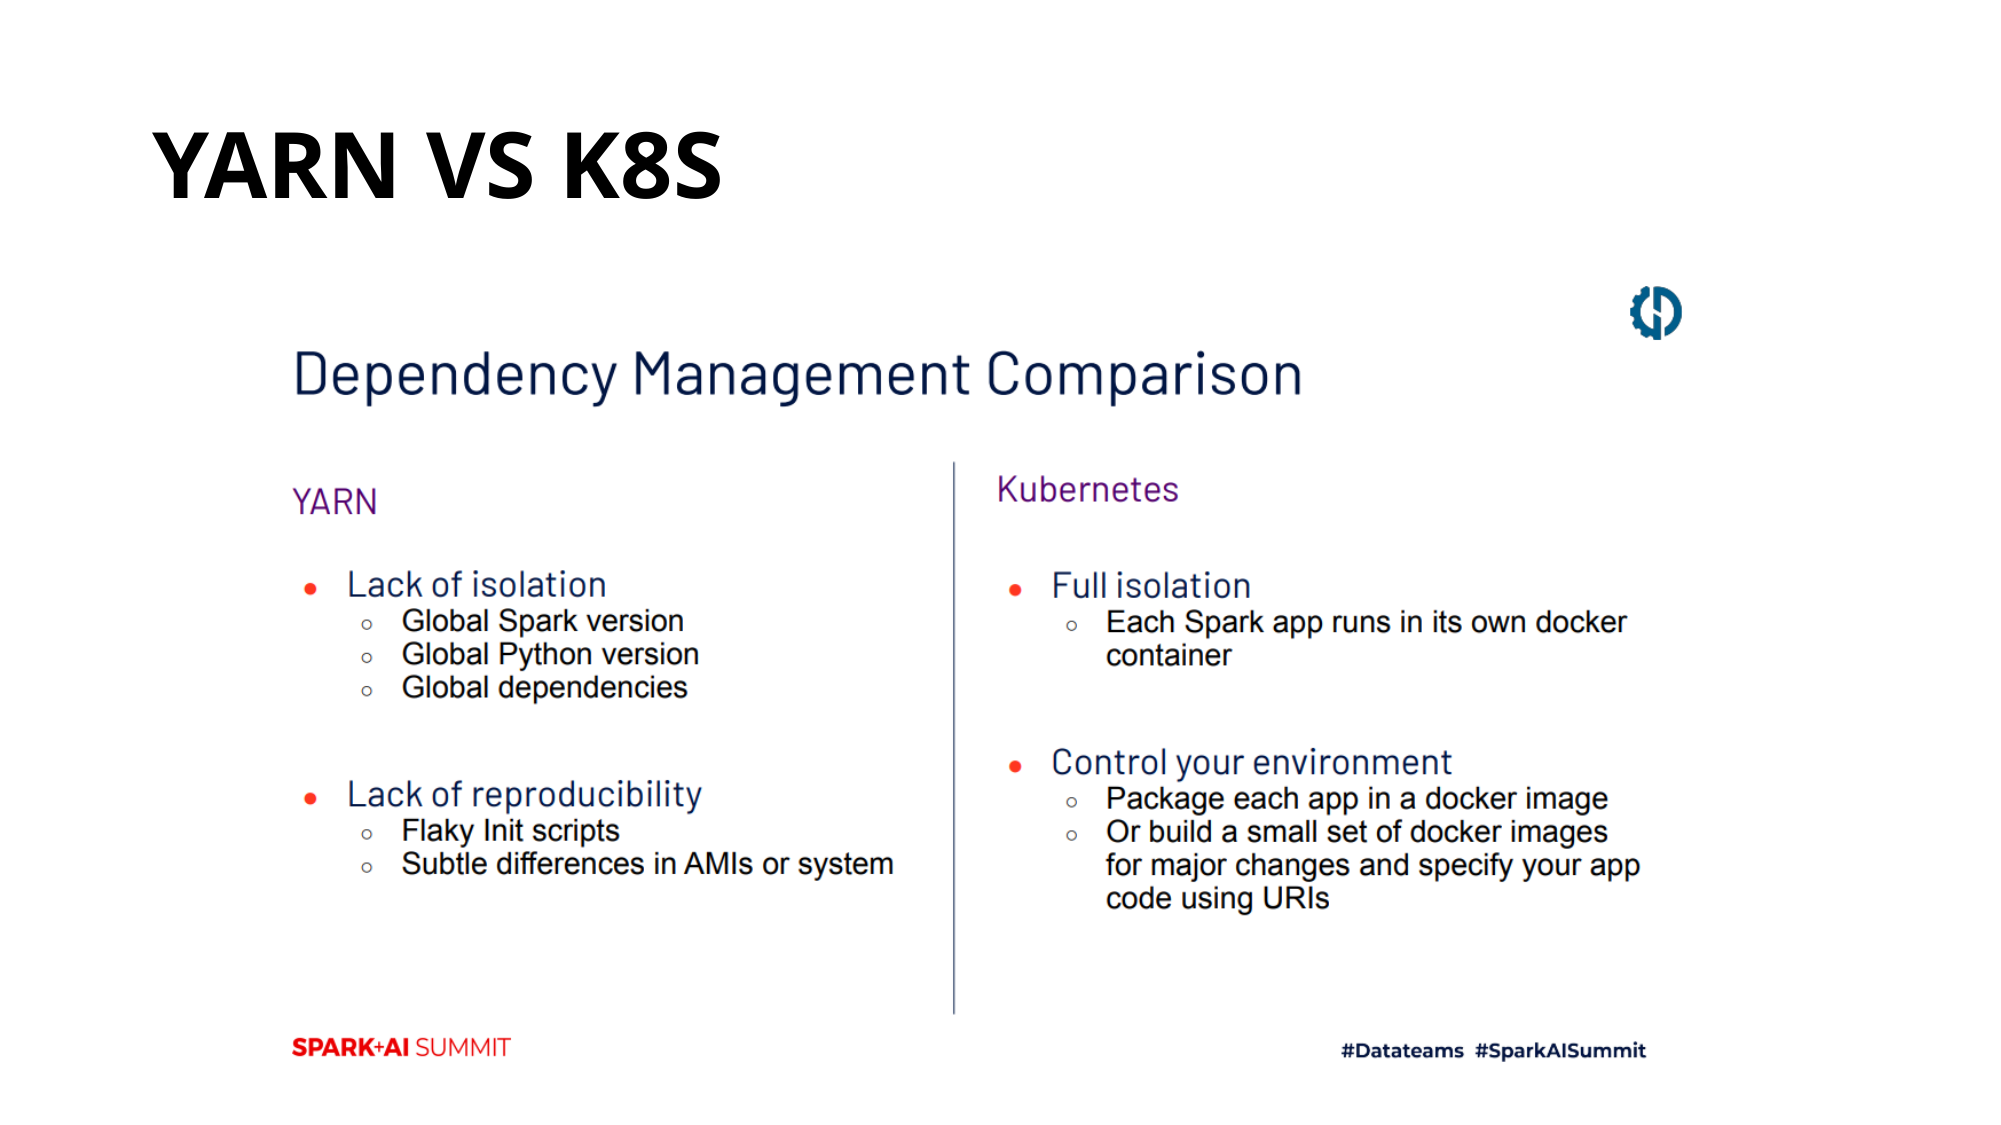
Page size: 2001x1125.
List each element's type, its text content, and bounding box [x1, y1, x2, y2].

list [243, 277, 1692, 1070]
title YARN VS K8S [137, 59, 1863, 278]
